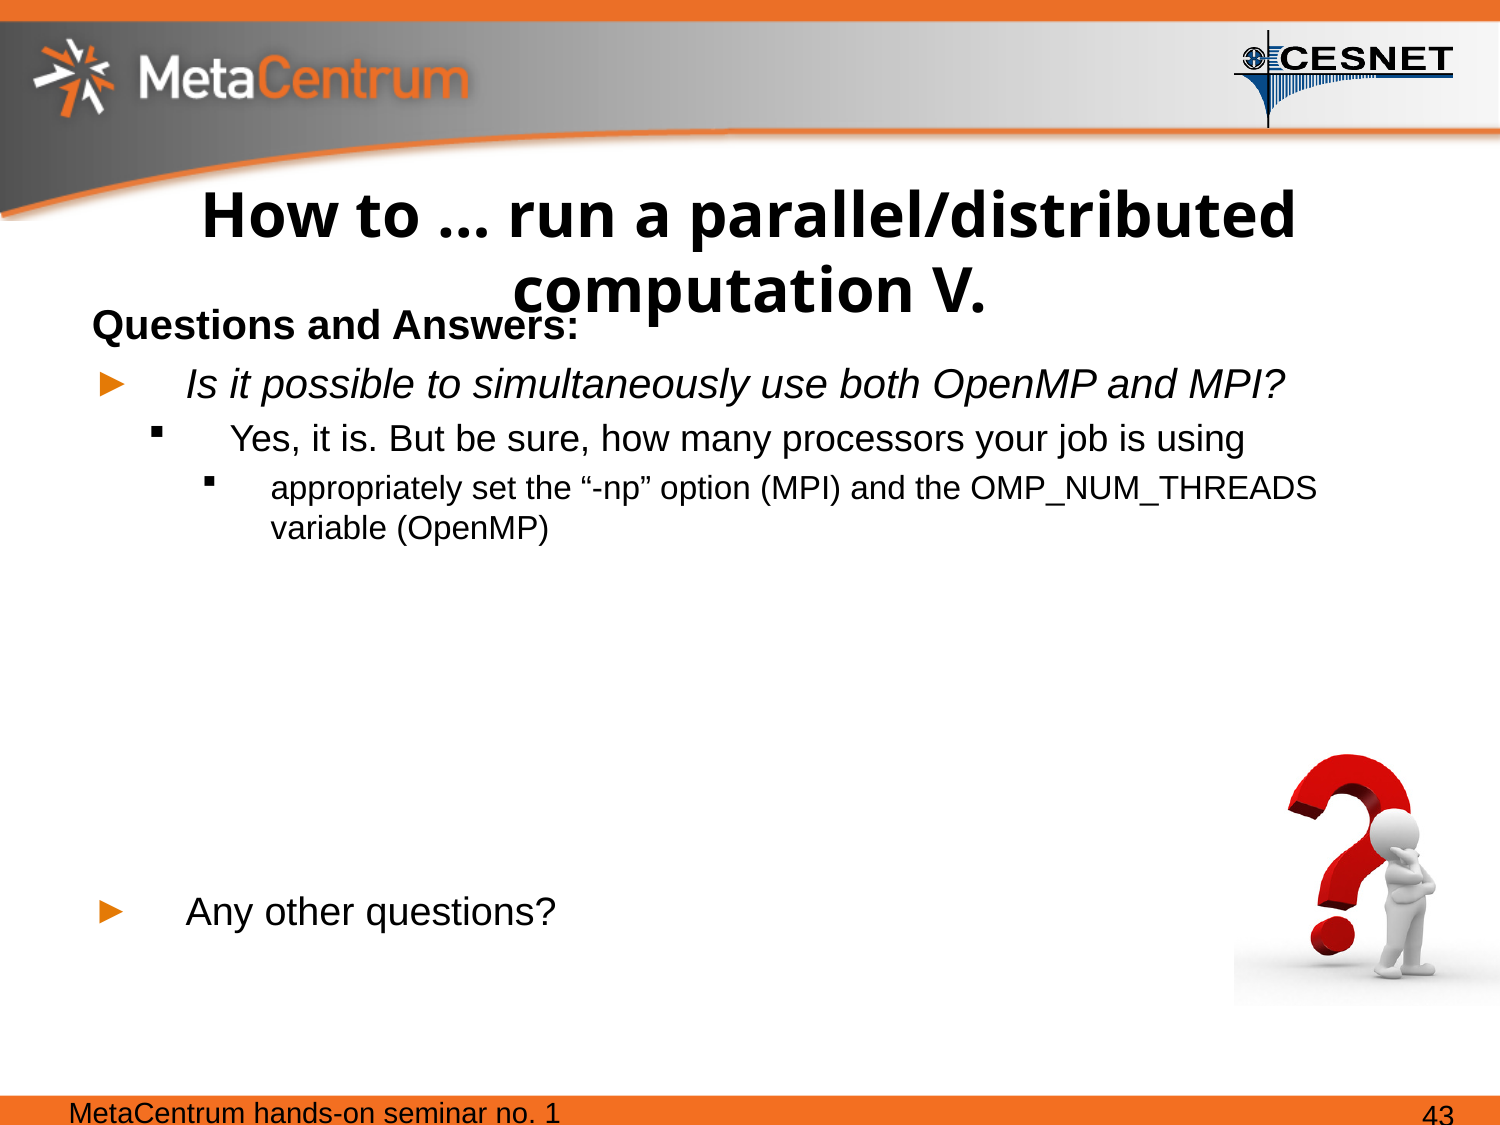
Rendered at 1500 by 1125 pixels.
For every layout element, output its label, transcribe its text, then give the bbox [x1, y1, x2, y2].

picture [0, 0, 1500, 184]
title How to … run a parallel/distributed computation V. [0, 184, 1500, 315]
picture [1234, 739, 1500, 1006]
list Questions and Answers: Is it possible to simultaneously use both OpenMP and MPI? Yes, it is. But be sure, how many processors your job is using appropriately set the “-np” option (MPI) and the OMP_NUM_THREADS variable (OpenMP) Any other questions? [76, 290, 1459, 1000]
slide_number 43 [1296, 1089, 1470, 1121]
footer MetaCentrum hands-on seminar no. 1 [53, 1086, 987, 1122]
